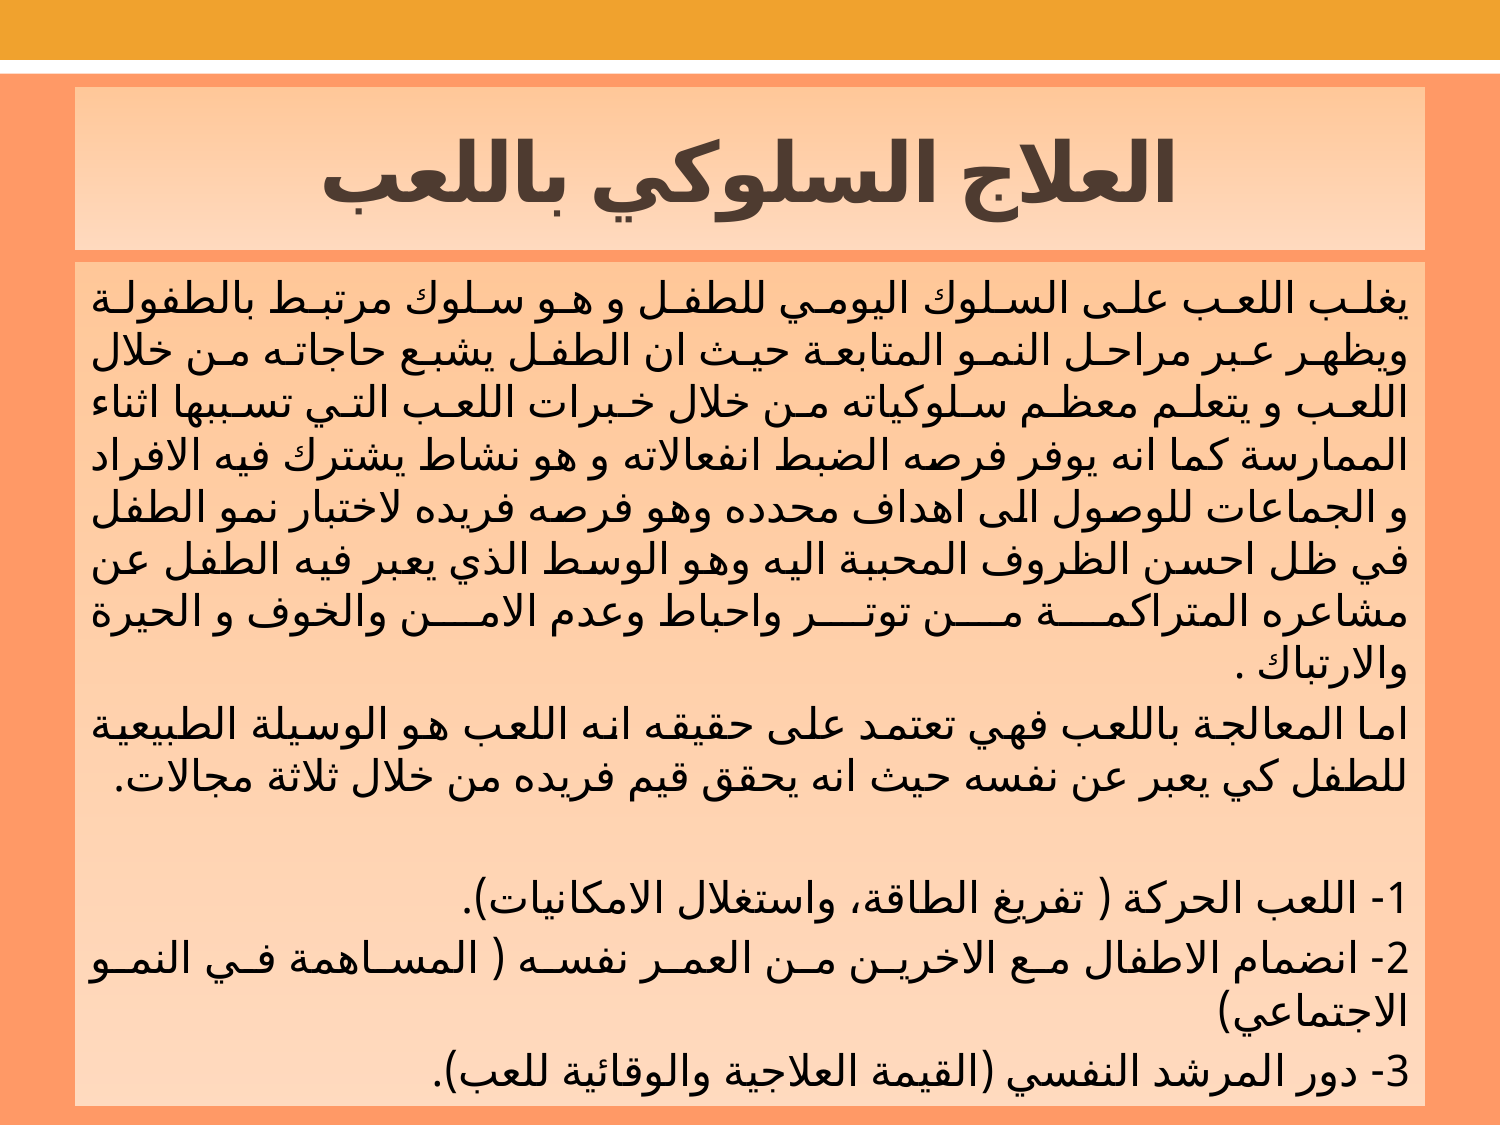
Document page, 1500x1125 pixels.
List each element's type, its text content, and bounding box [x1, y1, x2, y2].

title العلاج السلوكي باللعب [75, 87, 1425, 250]
list يغلب اللعب على السلوك اليومي للطفل و هو سلوك مرتبط بالطفولة ويظهر عبر مراحل النمو المتابعة حيث ان الطفل يشبع حاجاته من خلال اللعب و يتعلم معظم سلوكياته من خلال خبرات اللعب التي تسببها اثناء الممارسة كما انه يوفر فرصه الضبط انفعالاته و هو نشاط يشترك فيه الافراد و الجماعات للوصول الى اهداف محدده وهو فرصه فريده لاختبار نمو الطفل في ظل احسن الظروف المحببة اليه وهو الوسط الذي يعبر فيه الطفل عن مشاعره المتراكمة من توتر واحباط وعدم الامن والخوف و الحيرة والارتباك . اما المعالجة باللعب فهي تعتمد على حقيقه انه اللعب هو الوسيلة الطبيعية للطفل كي يعبر عن نفسه حيث انه يحقق قيم فريده من خلال ثلاثة مجالات. 1- اللعب الحركة ( تفريغ الطاقة، واستغلال الامكانيات). 2- انضمام الاطفال مع الاخرين من العمر نفسه ( المساهمة في النمو الاجتماعي) 3- دور المرشد النفسي (القيمة العلاجية والوقائية للعب). [75, 262, 1425, 1106]
